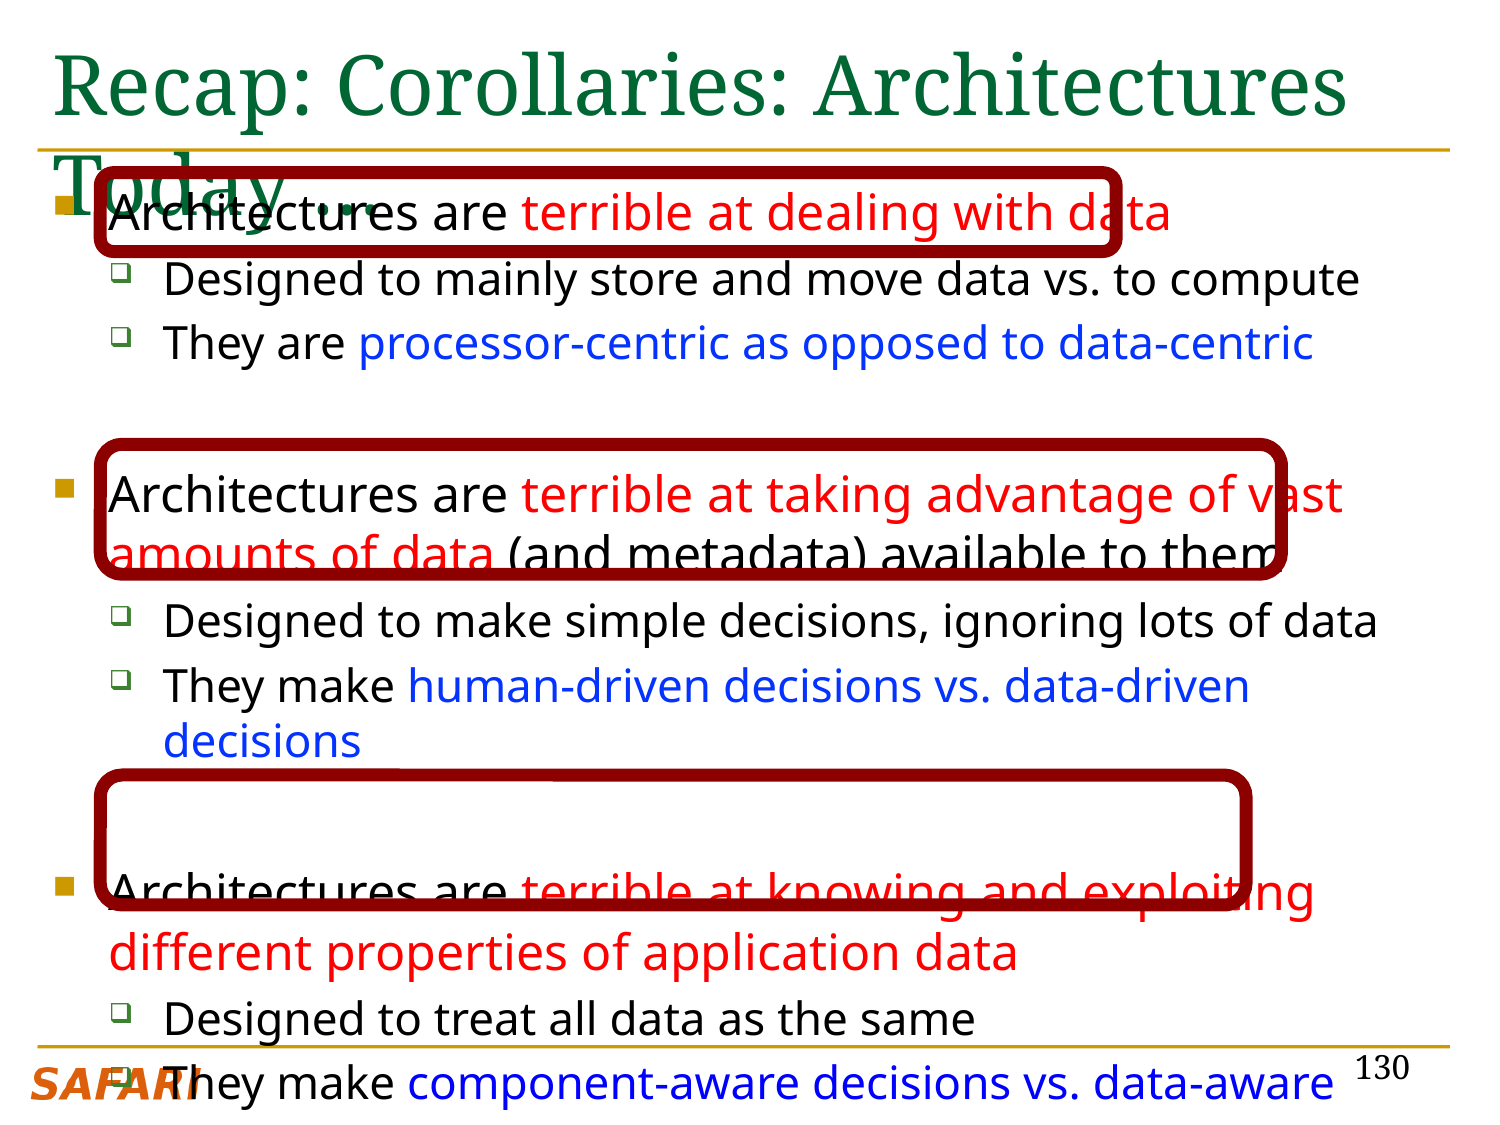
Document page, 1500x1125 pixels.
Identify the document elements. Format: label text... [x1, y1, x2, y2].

text_box [100, 444, 1282, 575]
slide_number 130 [1074, 1023, 1426, 1100]
title Recap: Corollaries: Architectures Today … [37, 24, 1451, 172]
picture [29, 1058, 207, 1110]
list Architectures are terrible at dealing with data Designed to mainly store and move data vs. to compute They are processor-centric as opposed to data-centric Architectures are terrible at taking advantage of vast amounts of data (and metadata) available to them Designed to make simple decisions, ignoring lots of data They make human-driven decisions vs. data-driven decisions Architectures are terrible at knowing and exploiting different properties of application data Designed to treat all data as the same They make component-aware decisions vs. data-aware [37, 172, 1451, 973]
text_box [100, 172, 1117, 252]
text_box [100, 774, 1247, 905]
